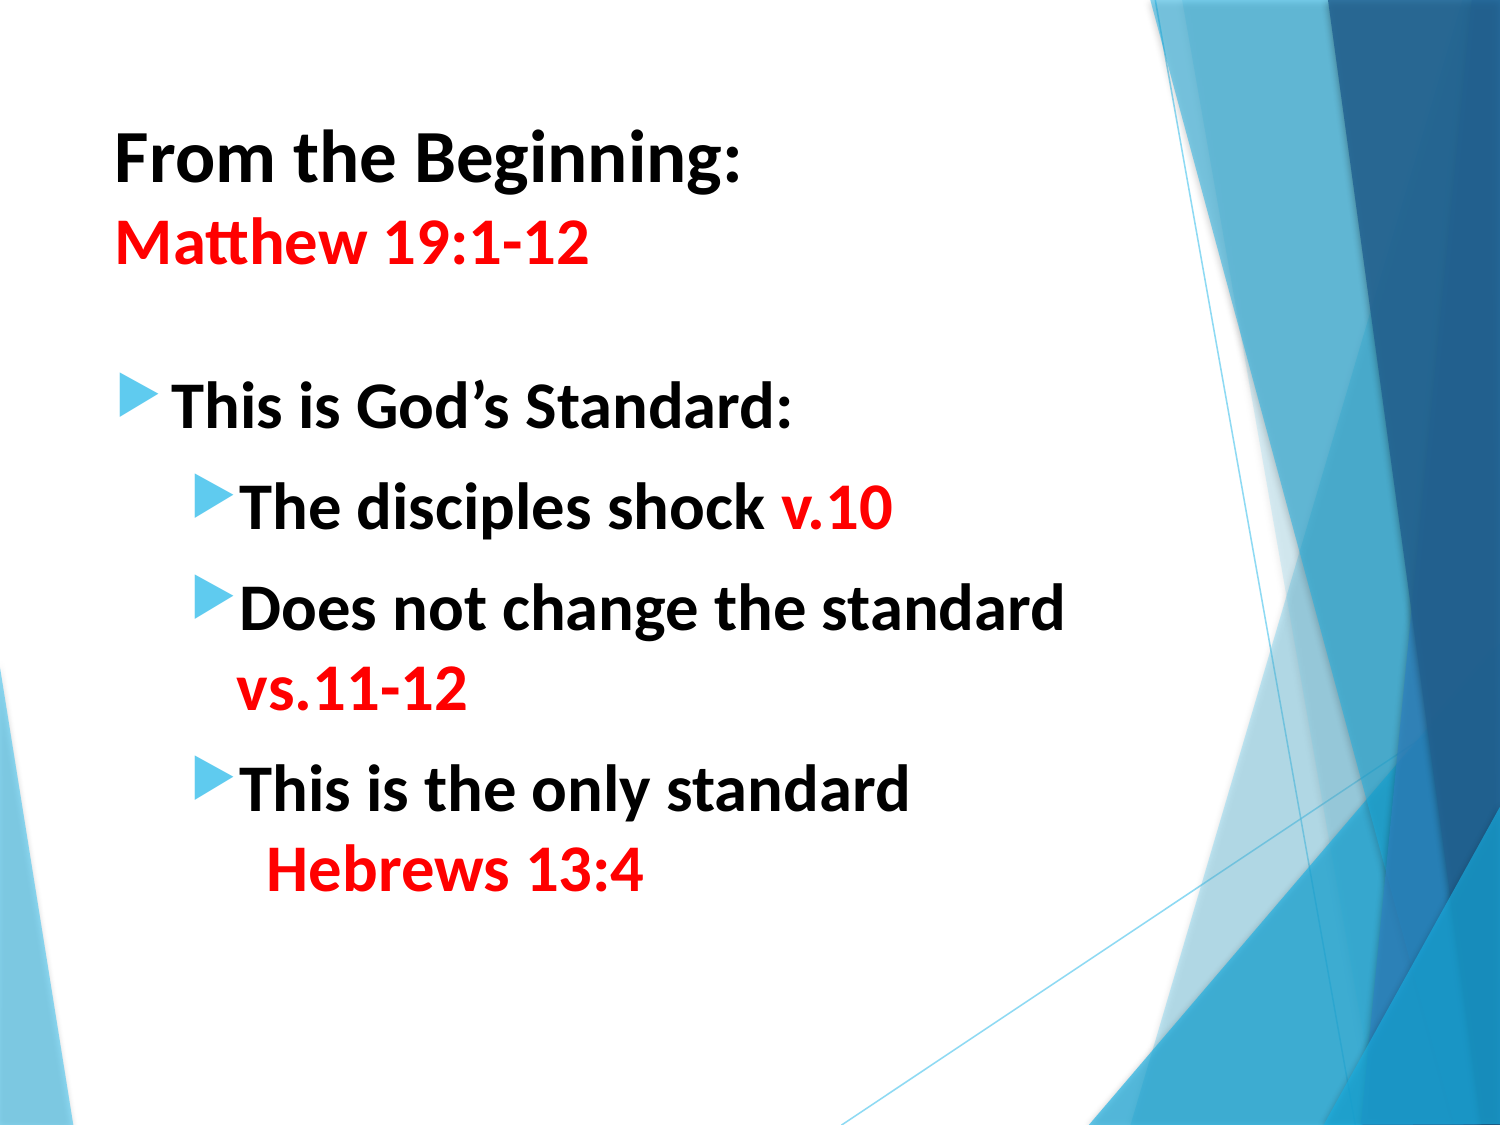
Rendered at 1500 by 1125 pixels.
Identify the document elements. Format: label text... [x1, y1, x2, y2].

title From the Beginning: Matthew 19:1-12 [99, 99, 1142, 317]
list This is God’s Standard: The disciples shock v.10 Does not change the standard vs.11-12 This is the only standard Hebrews 13:4 [99, 354, 1142, 992]
